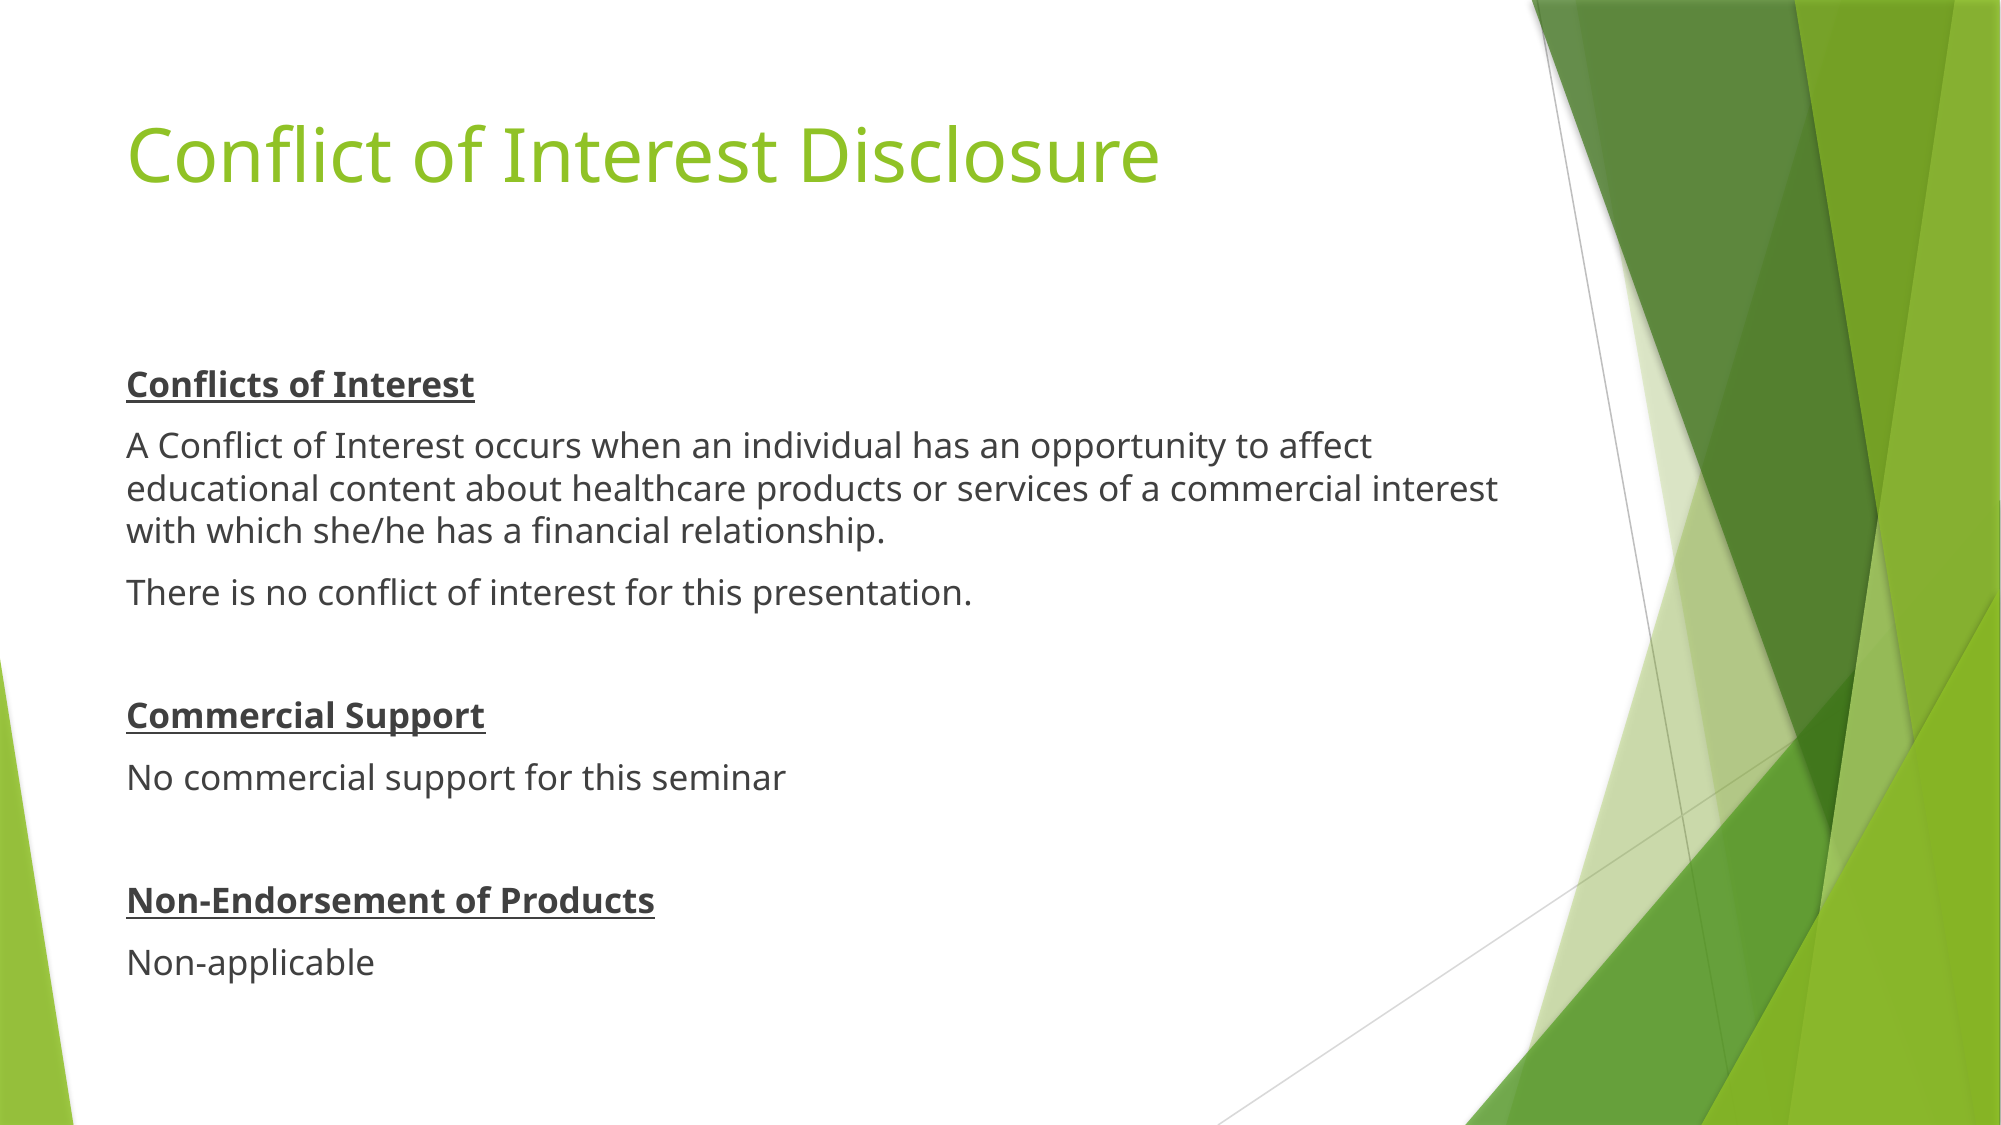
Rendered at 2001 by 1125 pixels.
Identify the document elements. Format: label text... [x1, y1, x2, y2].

list Conflicts of Interest A Conflict of Interest occurs when an individual has an opportunity to affect educational content about healthcare products or services of a commercial interest with which she/he has a financial relationship. There is no conflict of interest for this presentation. Commercial Support No commercial support for this seminar Non-Endorsement of Products Non-applicable [111, 354, 1522, 992]
title Conflict of Interest Disclosure [111, 99, 1522, 317]
